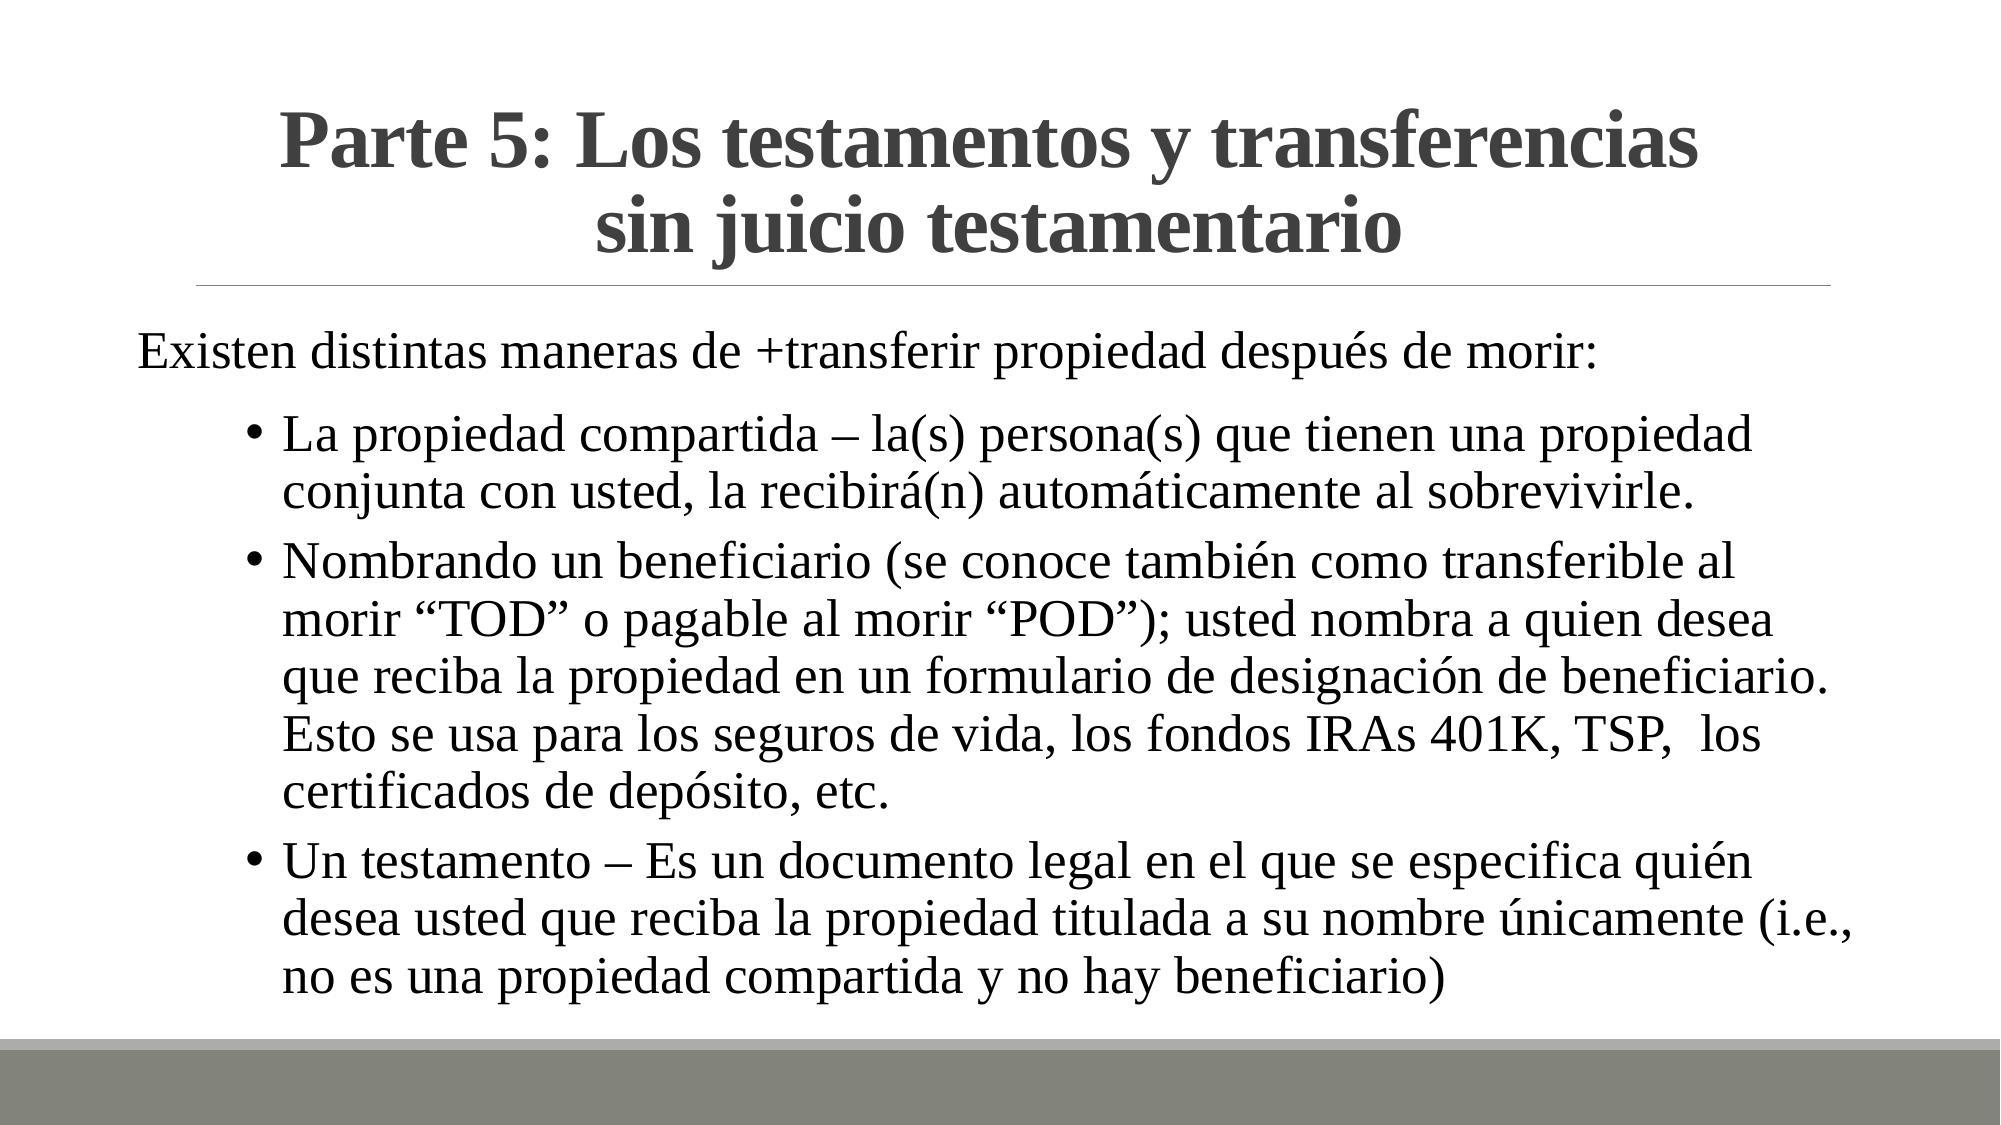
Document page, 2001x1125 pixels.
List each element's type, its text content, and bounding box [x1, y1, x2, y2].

title Parte 5: Los testamentos y transferencias sin juicio testamentario [137, 91, 1863, 278]
list Existen distintas maneras de +transferir propiedad después de morir: La propiedad compartida – la(s) persona(s) que tienen una propiedad conjunta con usted, la recibirá(n) automáticamente al sobrevivirle. Nombrando un beneficiario (se conoce también como transferible al morir “TOD” o pagable al morir “POD”); usted nombra a quien desea que reciba la propiedad en un formulario de designación de beneficiario. Esto se usa para los seguros de vida, los fondos IRAs 401K, TSP, los certificados de depósito, etc. Un testamento – Es un documento legal en el que se especifica quién desea usted que reciba la propiedad titulada a su nombre únicamente (i.e., no es una propiedad compartida y no hay beneficiario) [137, 315, 1863, 1072]
